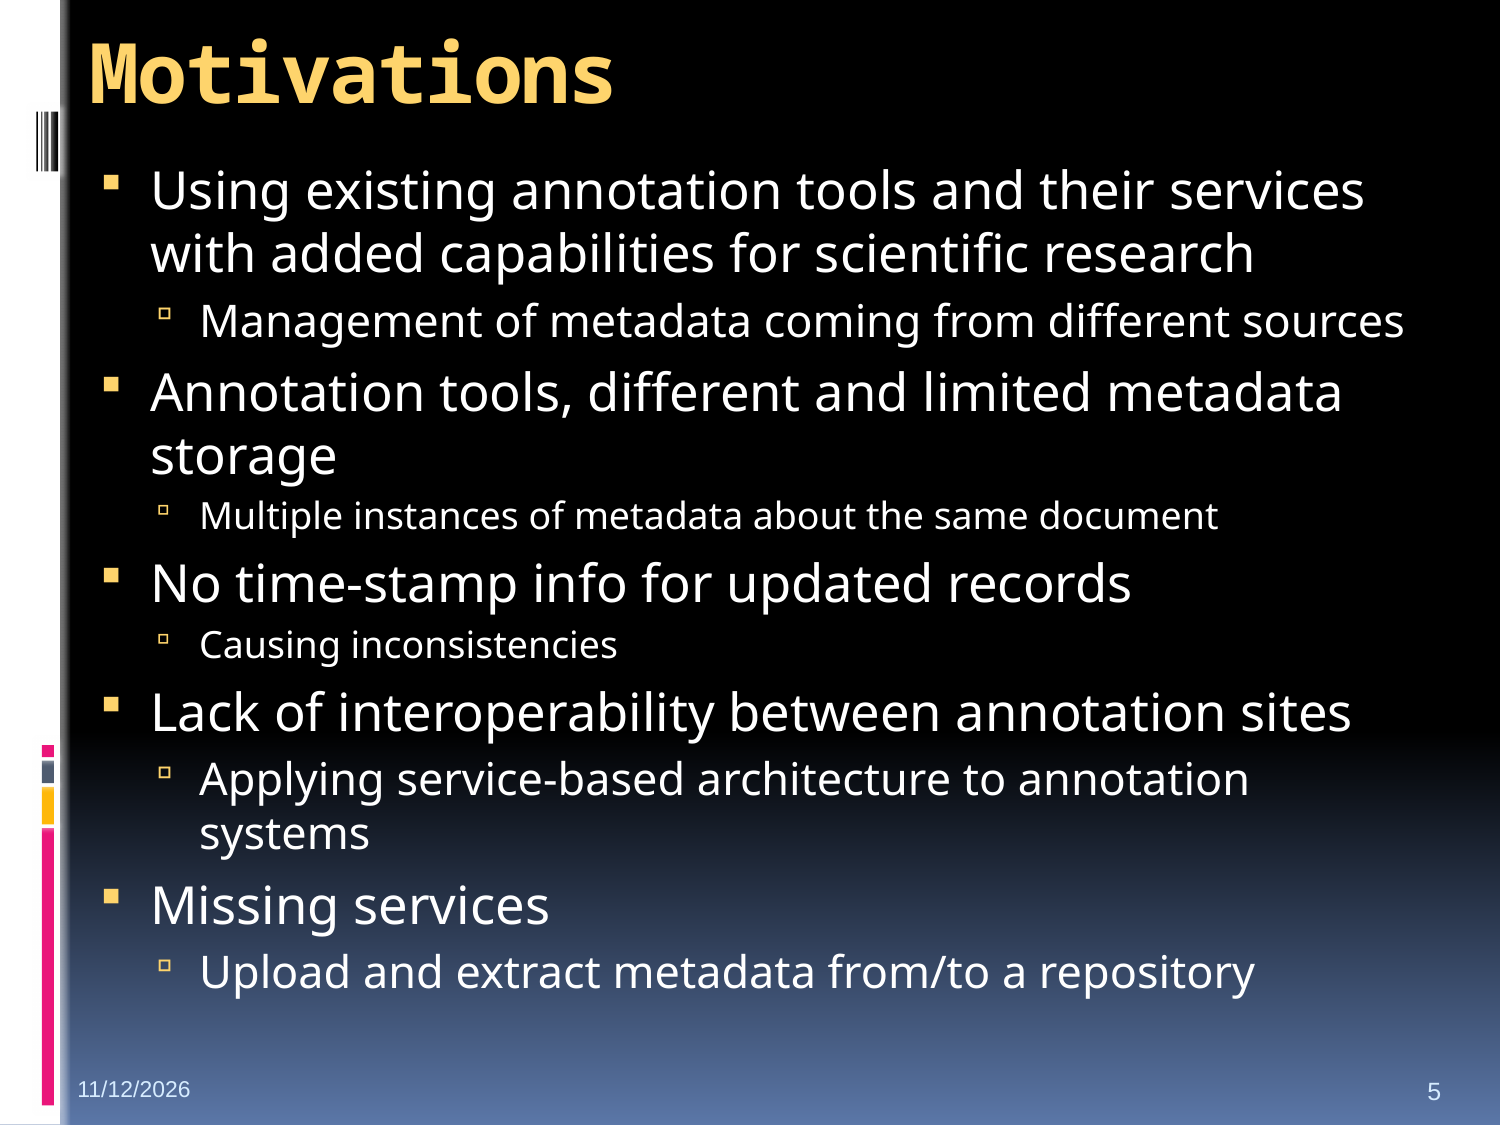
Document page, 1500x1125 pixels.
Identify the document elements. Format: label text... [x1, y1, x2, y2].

list Using existing annotation tools and their services with added capabilities for scientific research Management of metadata coming from different sources Annotation tools, different and limited metadata storage Multiple instances of metadata about the same document No time-stamp info for updated records Causing inconsistencies Lack of interoperability between annotation sites Applying service-based architecture to annotation systems Missing services Upload and extract metadata from/to a repository [75, 149, 1425, 1100]
title Motivations [75, 12, 1425, 138]
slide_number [62, 1050, 413, 1110]
slide_number 5 [1412, 1052, 1488, 1113]
